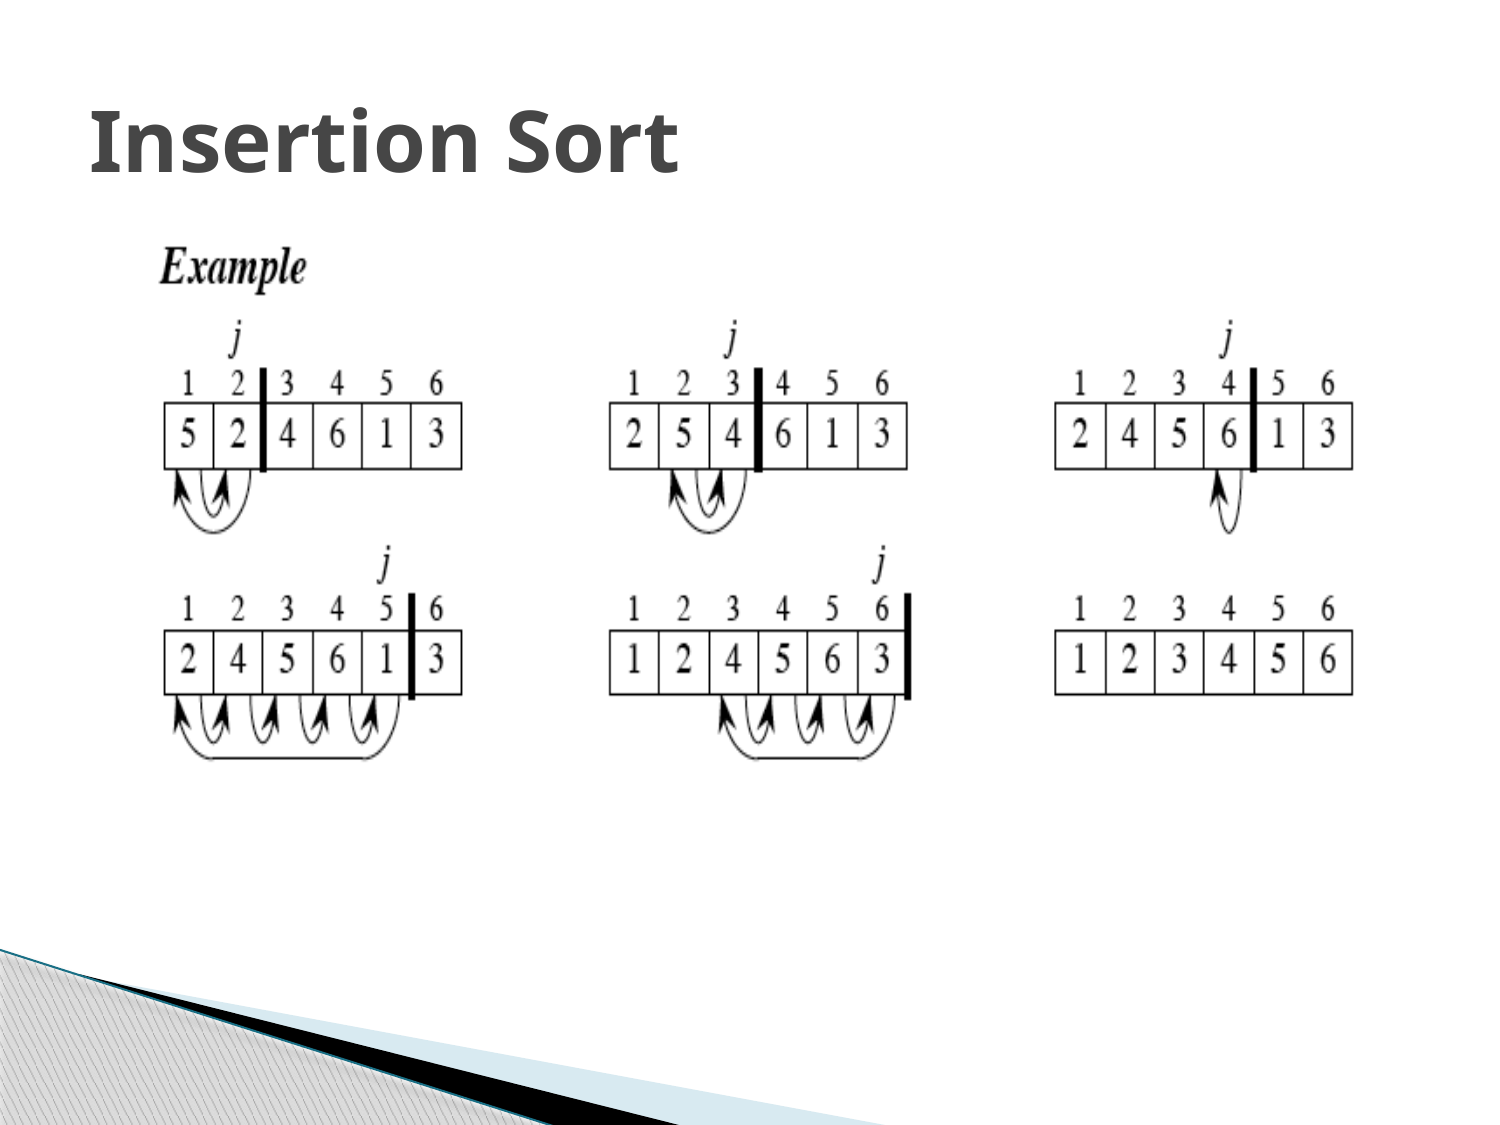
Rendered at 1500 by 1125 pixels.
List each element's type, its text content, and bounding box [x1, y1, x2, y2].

title Insertion Sort [75, 45, 1425, 233]
picture [82, 208, 1426, 801]
